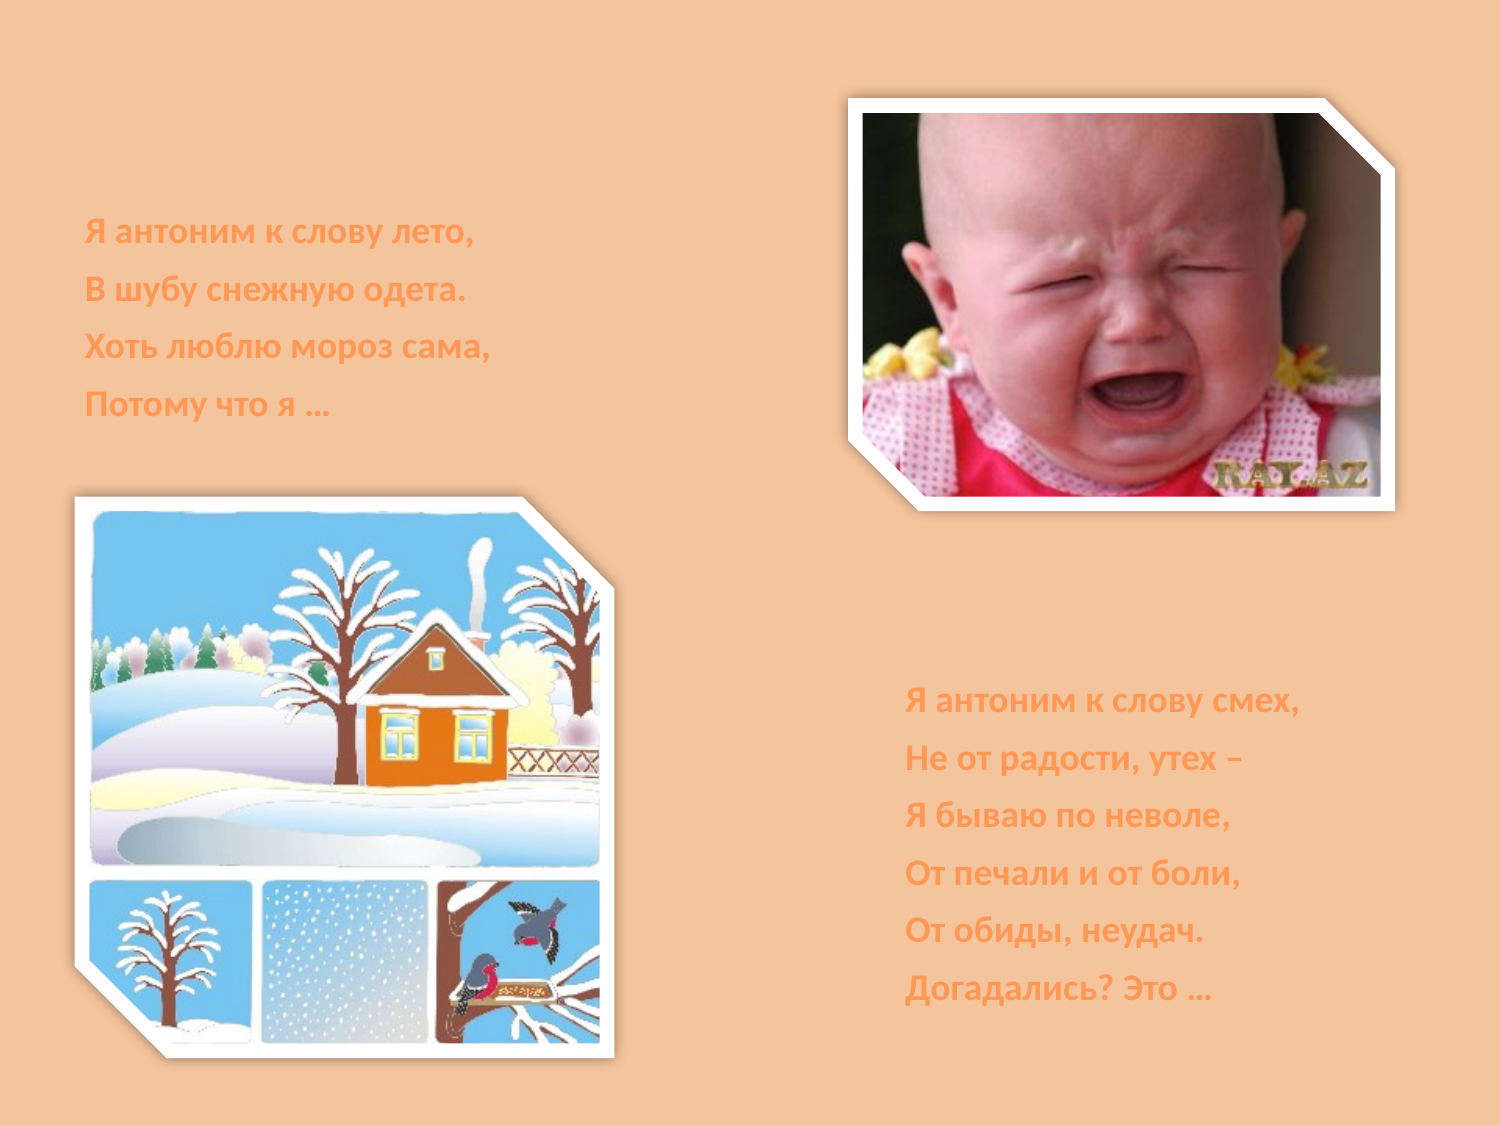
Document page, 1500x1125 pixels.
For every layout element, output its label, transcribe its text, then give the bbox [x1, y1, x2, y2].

picture [855, 105, 1389, 505]
text_box Я антоним к слову лето, В шубу снежную одета. Хоть люблю мороз сама, Потому что я … [70, 199, 598, 432]
picture [81, 503, 608, 1051]
text_box Я антоним к слову смех, Не от радости, утех – Я бываю по неволе, От печали и от боли, От обиды, неудач. Догадались? Это … [890, 667, 1430, 1016]
